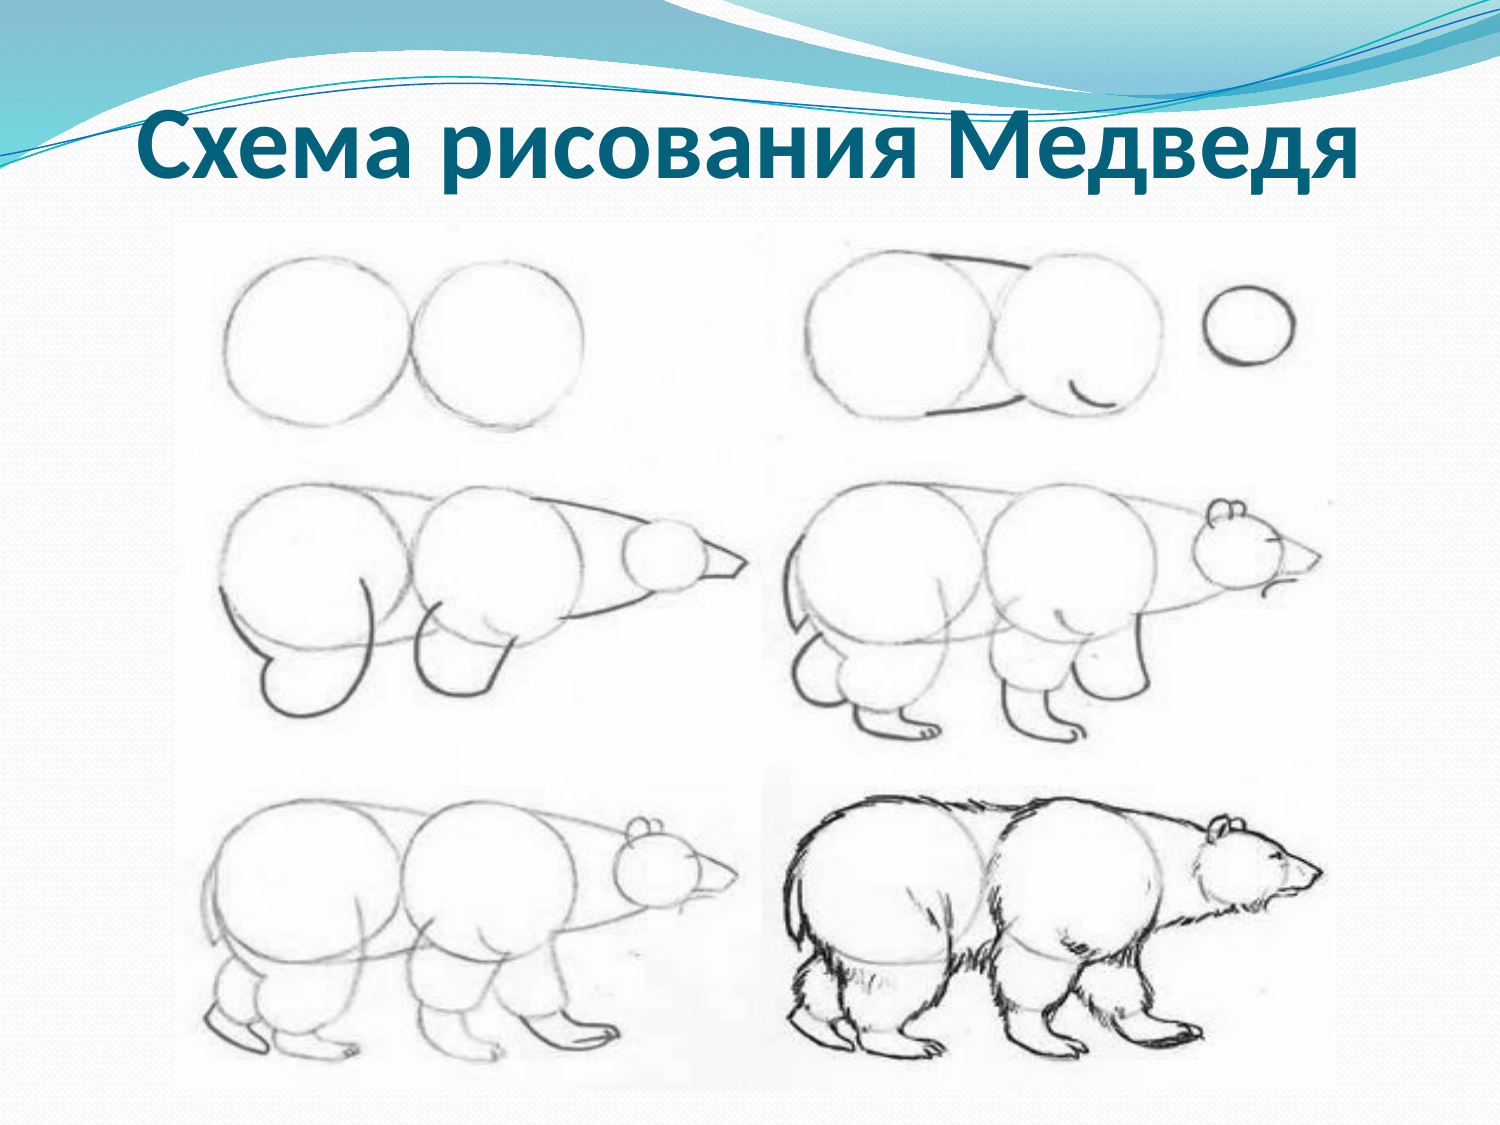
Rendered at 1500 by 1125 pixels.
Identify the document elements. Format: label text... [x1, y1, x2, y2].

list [175, 222, 1337, 1090]
title Схема рисования Медведя [75, 46, 1425, 200]
